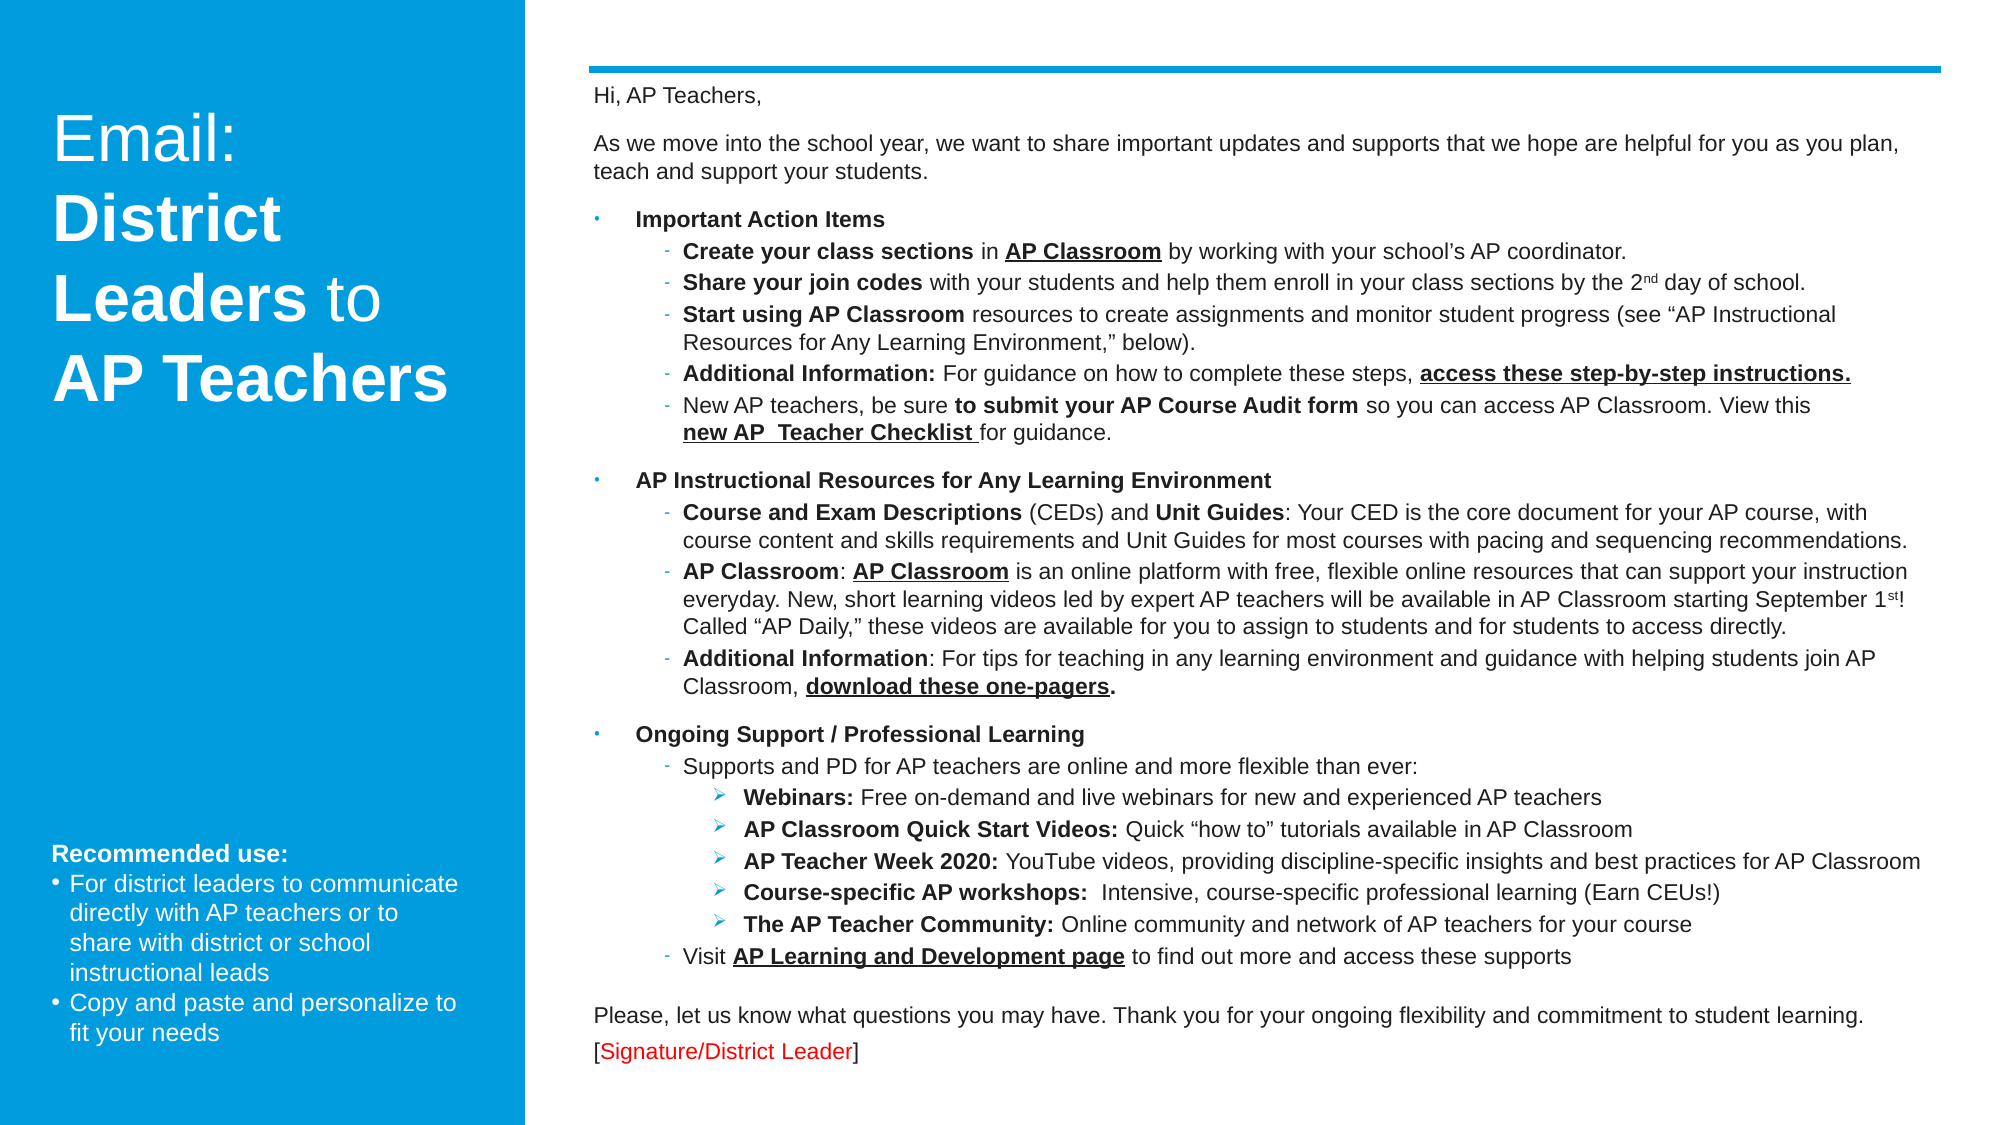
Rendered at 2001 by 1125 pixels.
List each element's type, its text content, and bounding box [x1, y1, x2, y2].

list Hi, AP Teachers, As we move into the school year, we want to share important updates and supports that we hope are helpful for you as you plan, teach and support your students. Important Action Items Create your class sections in AP Classroom by working with your school’s AP coordinator. Share your join codes with your students and help them enroll in your class sections by the 2nd day of school. Start using AP Classroom resources to create assignments and monitor student progress (see “AP Instructional Resources for Any Learning Environment,” below). Additional Information: For guidance on how to complete these steps, access these step-by-step instructions. New AP teachers, be sure to submit your AP Course Audit form so you can access AP Classroom. View this new AP Teacher Checklist for guidance. AP Instructional Resources for Any Learning Environment Course and Exam Descriptions (CEDs) and Unit Guides: Your CED is the core document for your AP course, with course content and skills requirements and Unit Guides for most courses with pacing and sequencing recommendations. AP Classroom: AP Classroom is an online platform with free, flexible online resources that can support your instruction everyday. New, short learning videos led by expert AP teachers will be available in AP Classroom starting September 1st! Called “AP Daily,” these videos are available for you to assign to students and for students to access directly. Additional Information: For tips for teaching in any learning environment and guidance with helping students join AP Classroom, download these one-pagers. Ongoing Support / Professional Learning Supports and PD for AP teachers are online and more flexible than ever: Webinars: Free on-demand and live webinars for new and experienced AP teachers AP Classroom Quick Start Videos: Quick “how to” tutorials available in AP Classroom AP Teacher Week 2020: YouTube videos, providing discipline-specific insights and best practices for AP Classroom Course-specific AP workshops: Intensive, course-specific professional learning (Earn CEUs!) The AP Teacher Community: Online community and network of AP teachers for your course Visit AP Learning and Development page to find out more and access these supports Please, let us know what questions you may have. Thank you for your ongoing flexibility and commitment to student learning. [Signature/District Leader] [578, 73, 1948, 1114]
picture [158, 849, 169, 862]
text_box Recommended use: For district leaders to communicate directly with AP teachers or to share with district or school instructional leads Copy and paste and personalize to fit your needs [36, 871, 479, 1013]
picture [53, 845, 67, 861]
picture [217, 849, 223, 861]
picture [127, 849, 132, 861]
picture [71, 850, 81, 862]
picture [268, 849, 278, 862]
picture [83, 1026, 88, 1040]
picture [85, 850, 95, 862]
picture [195, 844, 199, 861]
picture [239, 849, 245, 861]
picture [99, 849, 111, 862]
picture [173, 849, 184, 861]
picture [137, 849, 147, 861]
picture [71, 1026, 76, 1040]
picture [224, 844, 228, 861]
picture [115, 849, 125, 861]
picture [255, 850, 265, 861]
title Email: District Leaders to AP Teachers [52, 94, 491, 525]
picture [203, 850, 213, 862]
picture [188, 849, 194, 861]
picture [149, 849, 154, 861]
